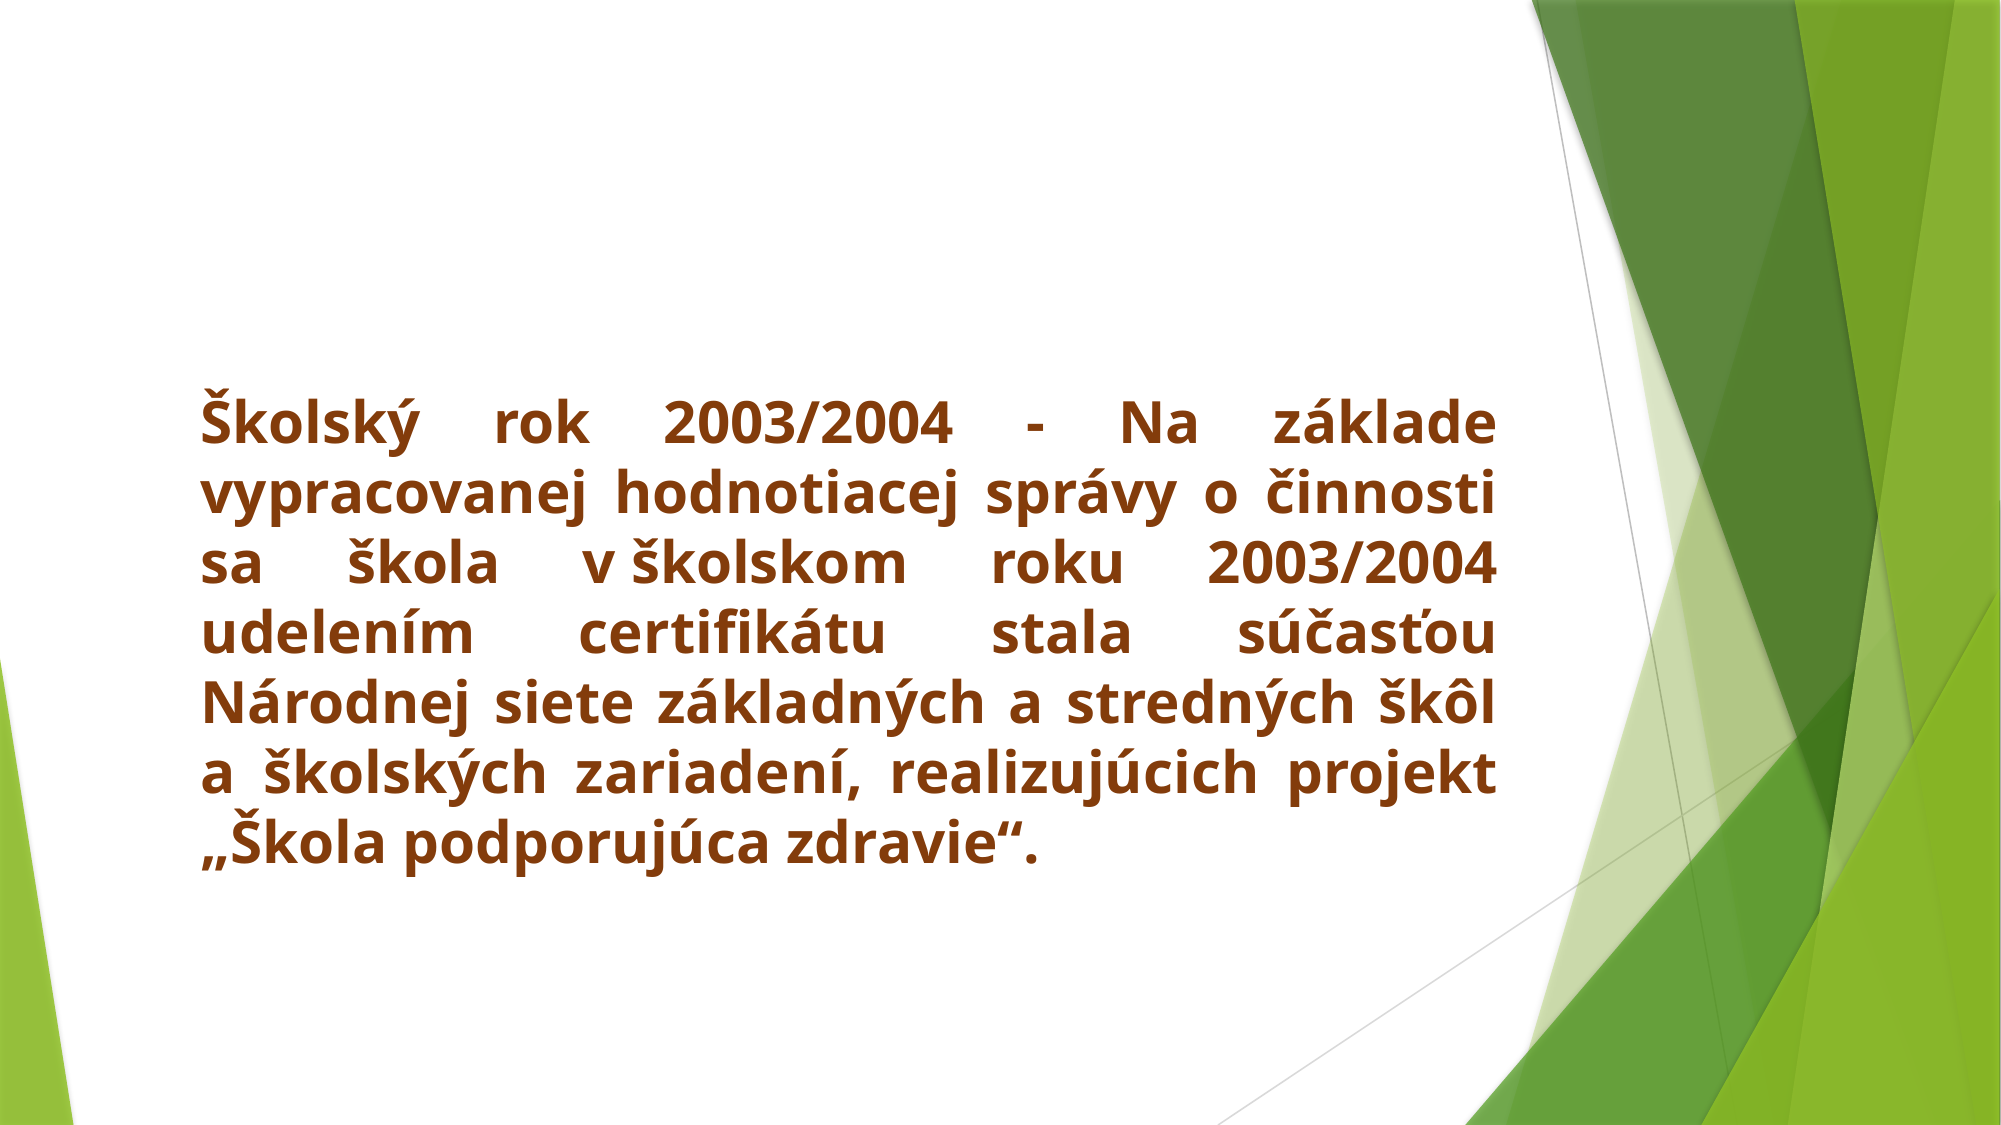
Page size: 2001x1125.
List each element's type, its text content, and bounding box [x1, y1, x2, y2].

text_box Školský rok 2003/2004 - Na základe vypracovanej hodnotiacej správy o činnosti sa škola v školskom roku 2003/2004 udelením certifikátu stala súčasťou Národnej siete základných a stredných škôl a školských zariadení, realizujúcich projekt „Škola podporujúca zdravie“. [186, 377, 1513, 928]
